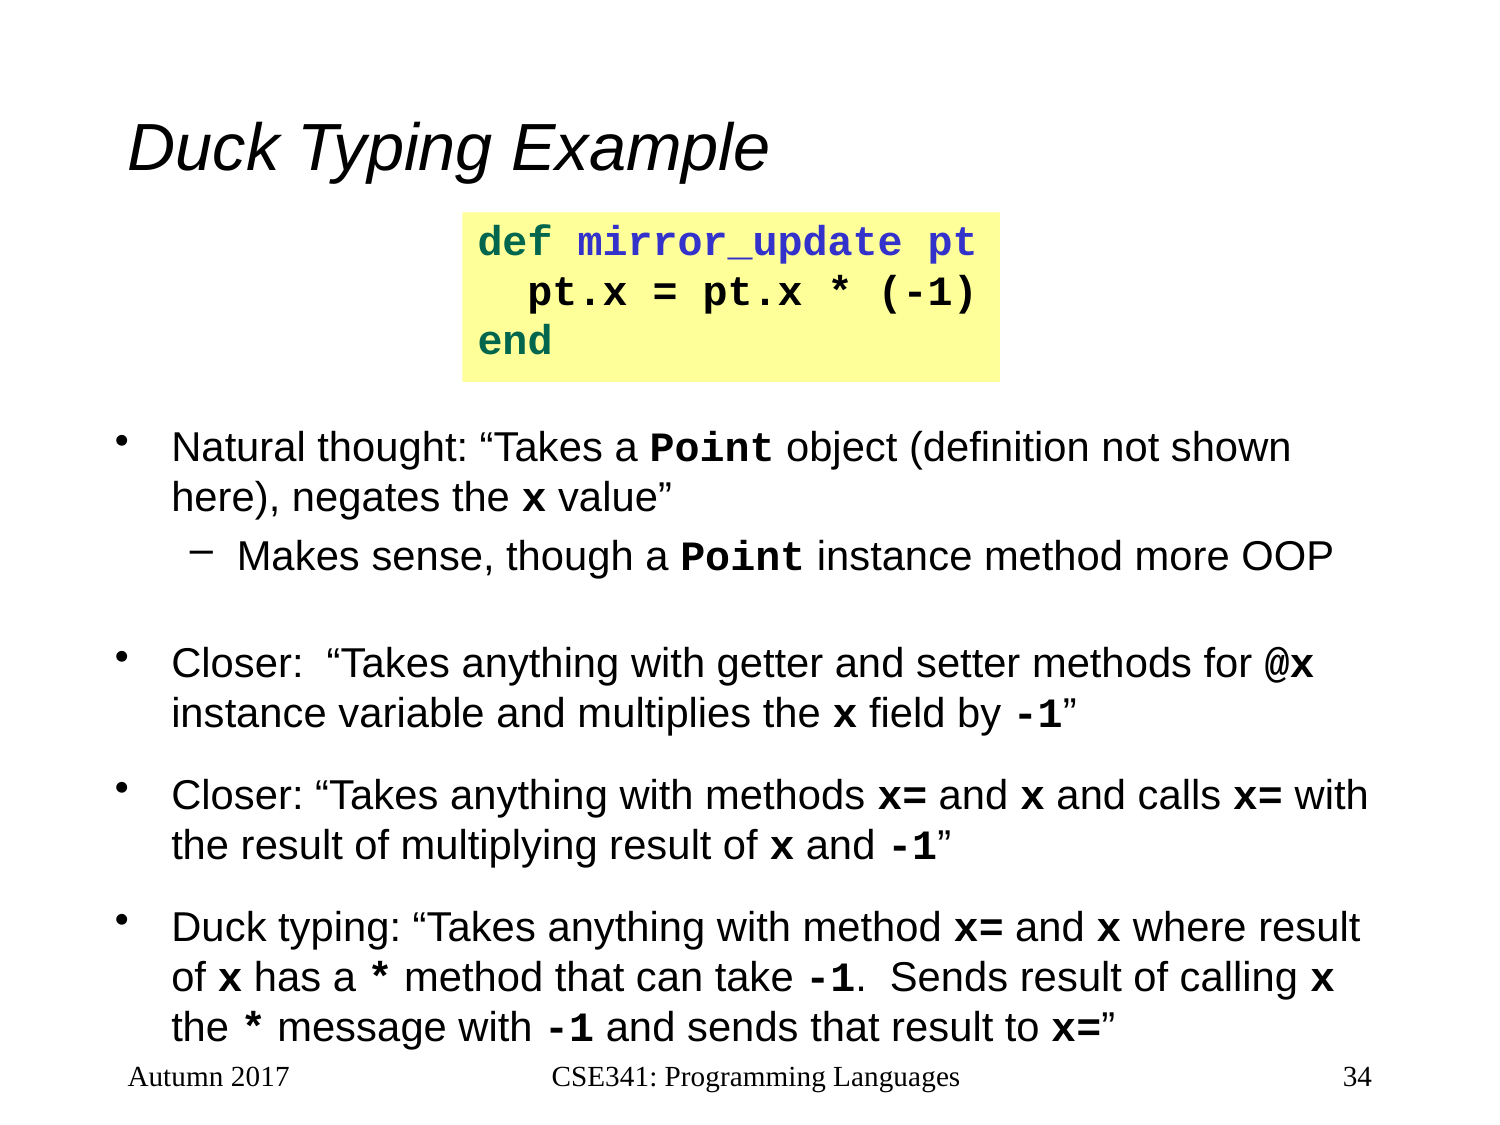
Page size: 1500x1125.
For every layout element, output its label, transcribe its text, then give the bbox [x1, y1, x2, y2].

footer CSE341: Programming Languages [474, 1049, 1038, 1125]
slide_number Autumn 2017 [112, 1049, 426, 1125]
slide_number 34 [1074, 1049, 1388, 1125]
title Duck Typing Example [112, 49, 1388, 238]
list Natural thought: “Takes a Point object (definition not shown here), negates the x value” Makes sense, though a Point instance method more OOP Closer: “Takes anything with getter and setter methods for @x instance variable and multiplies the x field by -1” Closer: “Takes anything with methods x= and x and calls x= with the result of multiplying result of x and -1” Duck typing: “Takes anything with method x= and x where result of x has a * method that can take -1. Sends result of calling x the * message with -1 and sends that result to x=” [99, 412, 1401, 1038]
text_box def mirror_update pt pt.x = pt.x * (-1) end [462, 212, 1000, 382]
